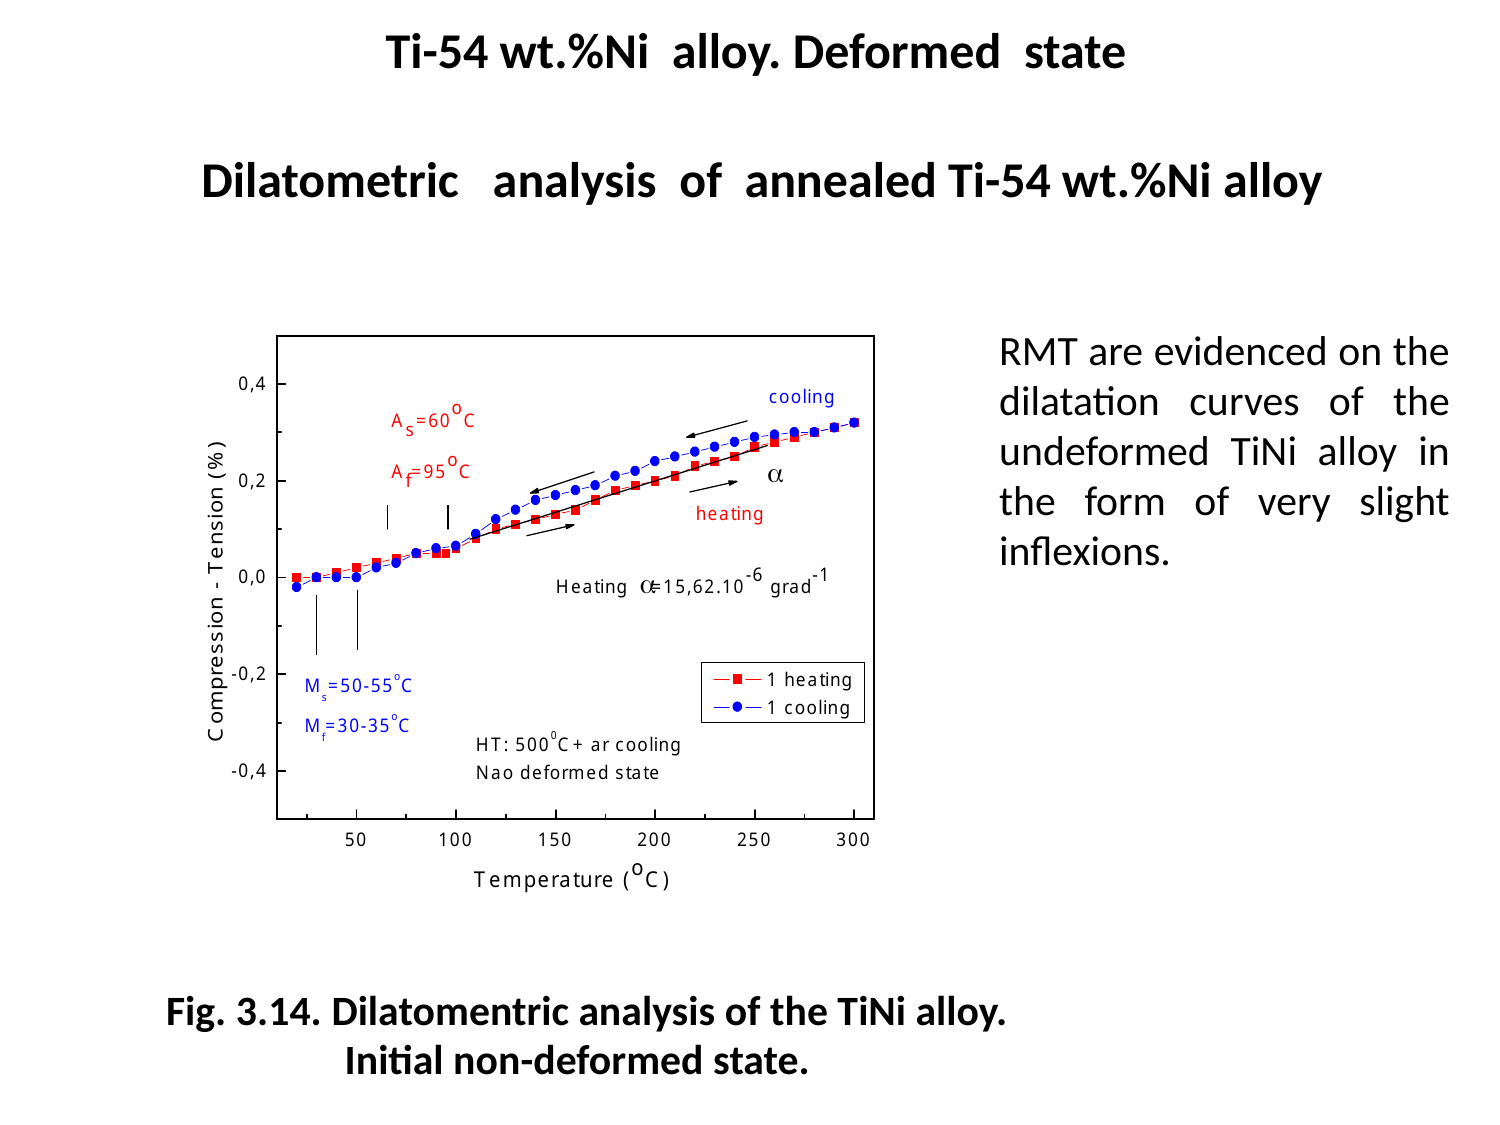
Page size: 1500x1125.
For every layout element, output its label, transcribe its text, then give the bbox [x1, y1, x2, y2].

picture [119, 257, 997, 932]
text_box Dilatometric analysis of annealed Ti-54 wt.%Ni alloy [128, 140, 1418, 216]
text_box Fig. 3.14. Dilatomentric analysis of the TiNi alloy. Initial non-deformed state. [117, 975, 1067, 1091]
text_box Ti-54 wt.%Ni alloy. Deformed state [70, 11, 1454, 87]
text_box RMT are evidenced on the dilatation curves of the undeformed TiNi alloy in the form of very slight inflexions. [1001, 316, 1465, 582]
